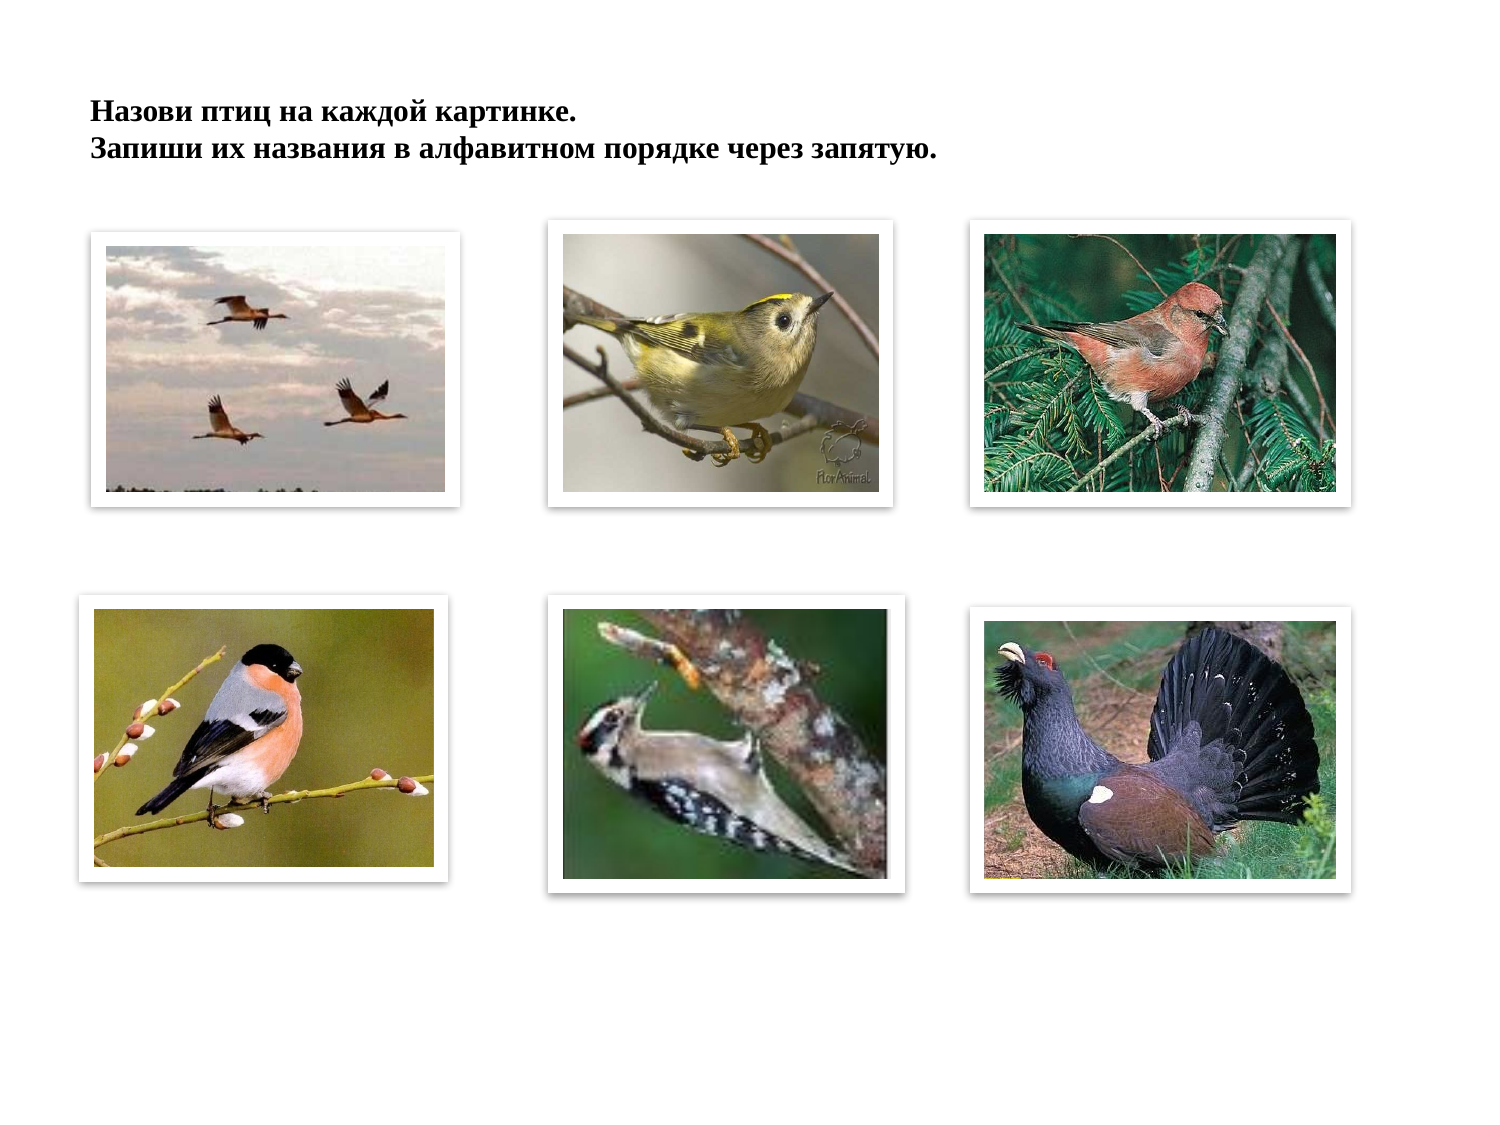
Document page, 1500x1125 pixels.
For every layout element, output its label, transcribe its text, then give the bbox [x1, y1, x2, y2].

picture [984, 234, 1337, 493]
picture [562, 609, 891, 880]
picture [93, 609, 434, 868]
title Назови птиц на каждой картинке. Запиши их названия в алфавитном порядке через запятую. [75, 82, 1425, 235]
picture [562, 234, 880, 493]
picture [105, 245, 446, 493]
picture [984, 620, 1337, 880]
